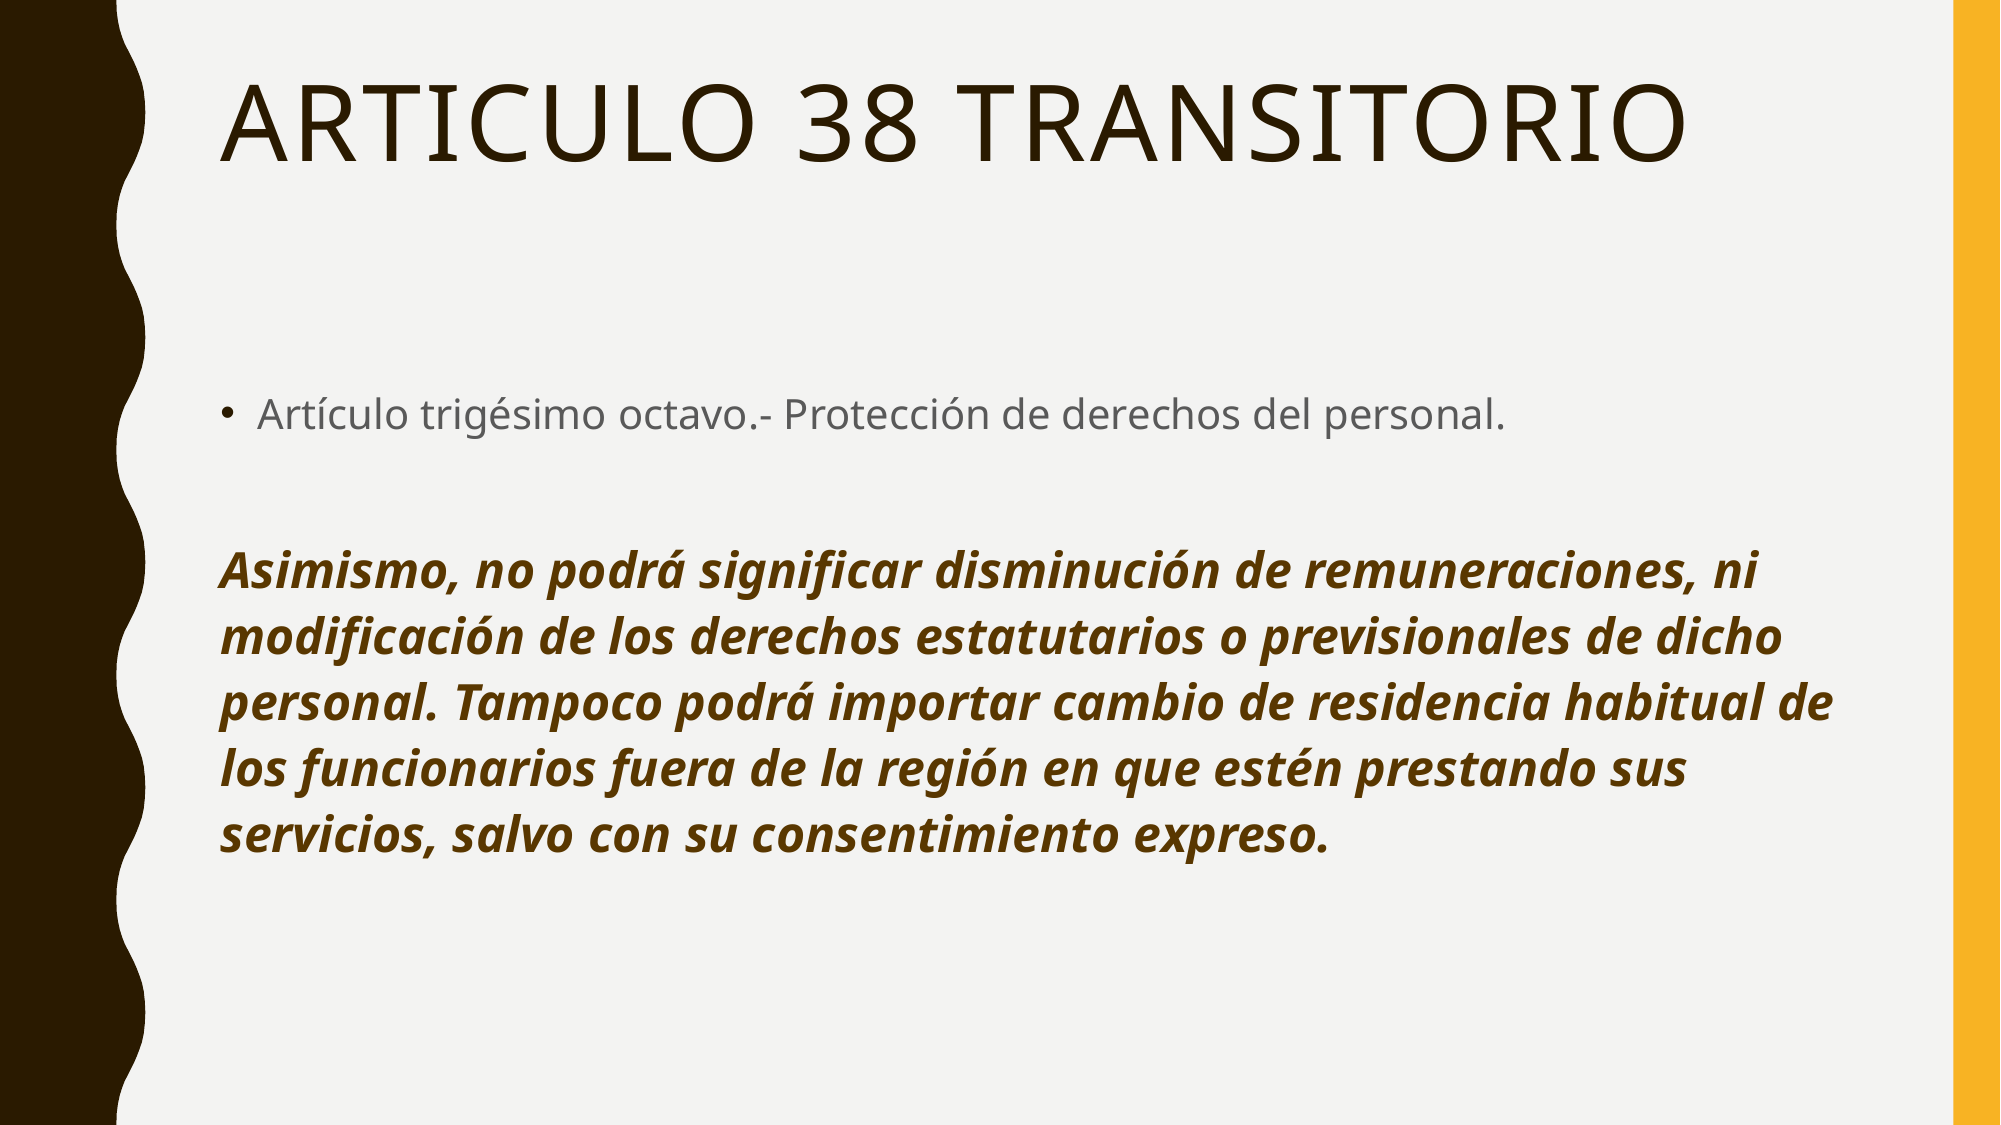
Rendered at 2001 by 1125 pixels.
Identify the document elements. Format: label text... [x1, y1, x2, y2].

list Artículo trigésimo octavo.- Protección de derechos del personal. Asimismo, no podrá significar disminución de remuneraciones, ni modificación de los derechos estatutarios o previsionales de dicho personal. Tampoco podrá importar cambio de residencia habitual de los funcionarios fuera de la región en que estén prestando sus servicios, salvo con su consentimiento expreso. [205, 375, 1875, 965]
title ARTICULO 38 TRANSITORIO [205, 62, 1875, 308]
